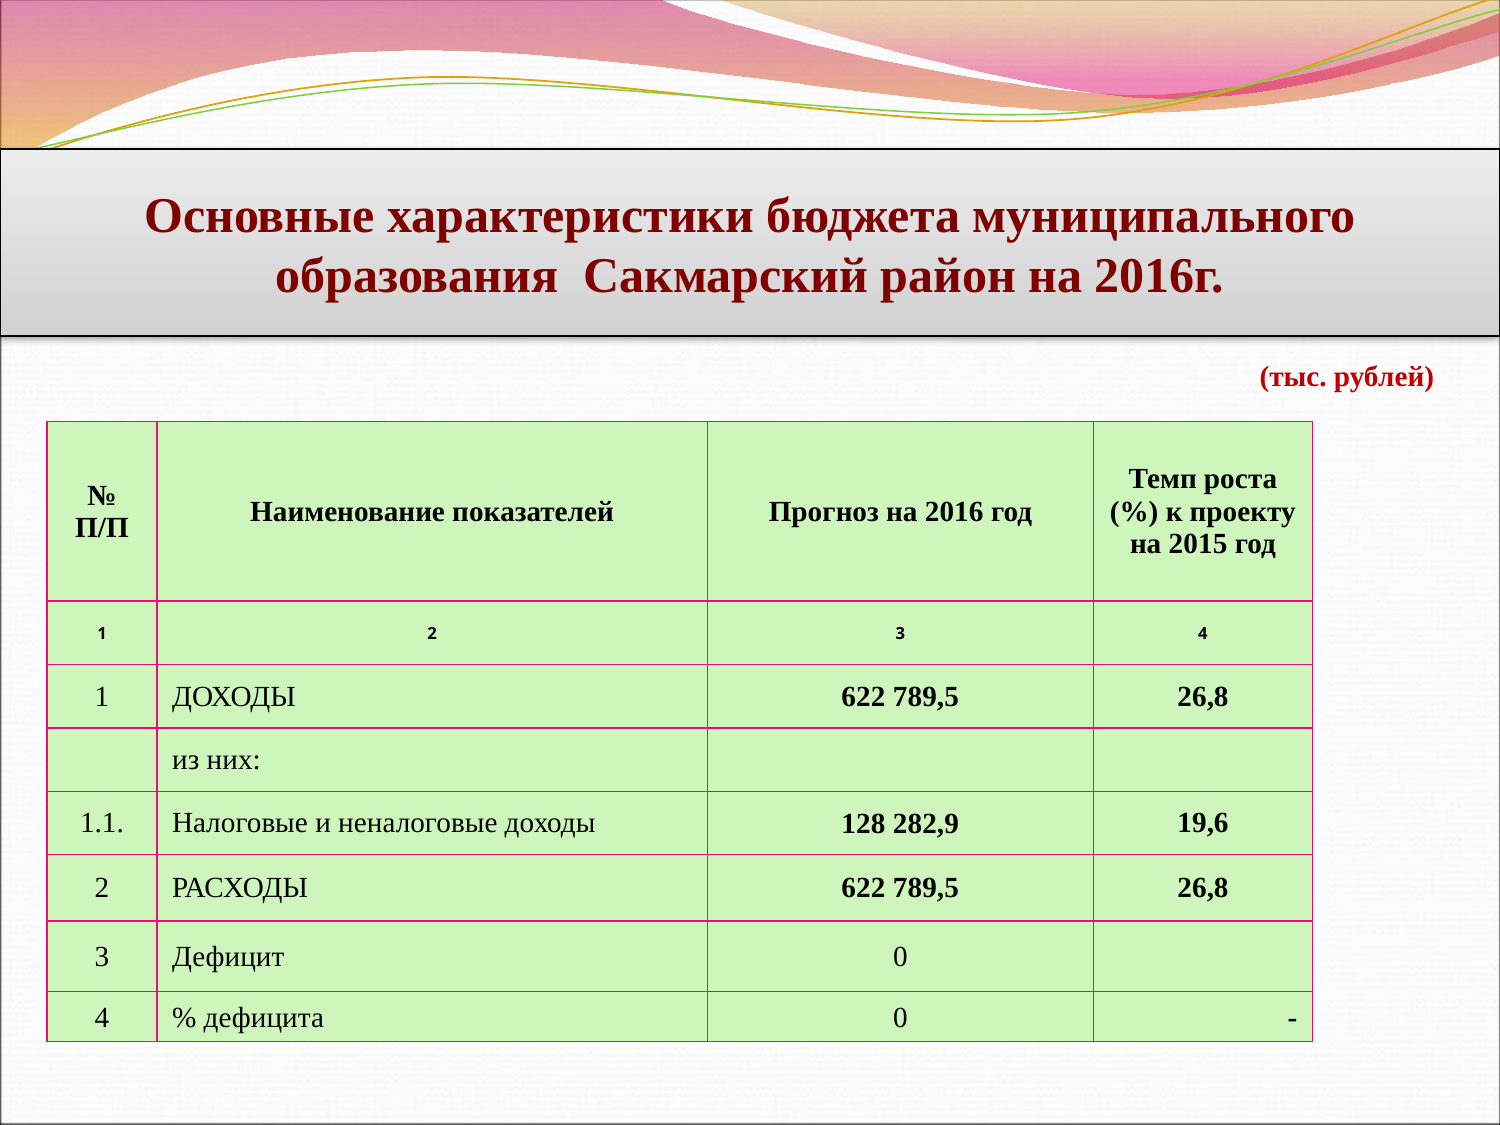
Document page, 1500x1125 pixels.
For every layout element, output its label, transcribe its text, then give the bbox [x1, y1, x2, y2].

table_header Наименование показателей [158, 422, 707, 600]
text_box (тыс. рублей) [1244, 349, 1458, 400]
picture [839, 109, 1104, 120]
table_cell 3 [708, 602, 1093, 664]
table_cell 1 [48, 602, 156, 664]
table_header № П/П [48, 422, 156, 600]
table_cell 1.1. [48, 792, 156, 854]
picture [59, 56, 1500, 148]
table_cell - [1094, 992, 1312, 1041]
table_cell 26,8 [1094, 665, 1312, 727]
picture [0, 337, 1500, 1125]
table_cell РАСХОДЫ [158, 855, 707, 920]
title Основные характеристики бюджета муниципального образования Сакмарский район на 2016г. [0, 148, 1500, 337]
table_cell 4 [1094, 602, 1312, 664]
table_cell 622 789,5 [708, 665, 1093, 727]
table_cell [1094, 922, 1312, 991]
picture [665, 0, 1066, 90]
table_cell 1 [48, 665, 156, 727]
table_cell 2 [158, 602, 707, 664]
table_cell из них: [158, 729, 707, 791]
table_cell 3 [48, 922, 156, 991]
table_header Прогноз на 2016 год [708, 422, 1093, 600]
table_cell 4 [48, 992, 156, 1041]
table_cell 2 [48, 855, 156, 920]
table_cell [1094, 729, 1312, 791]
table_cell 19,6 [1094, 792, 1312, 854]
picture [40, 51, 1062, 146]
table_cell Налоговые и неналоговые доходы [158, 792, 707, 854]
picture [168, 78, 583, 117]
table_cell 0 [708, 992, 1093, 1041]
table_cell ДОХОДЫ [158, 665, 707, 727]
text_box [1311, 9, 1486, 61]
table_cell 622 789,5 [708, 855, 1093, 920]
table_cell [708, 729, 1093, 791]
table_cell 26,8 [1094, 855, 1312, 920]
table_cell % дефицита [158, 992, 707, 1041]
table_cell 0 [708, 922, 1093, 991]
table_cell [48, 729, 156, 791]
table_header Темп роста (%) к проекту на 2015 год [1094, 422, 1312, 600]
table_cell Дефицит [158, 922, 707, 991]
table_cell 128 282,9 [708, 792, 1093, 854]
